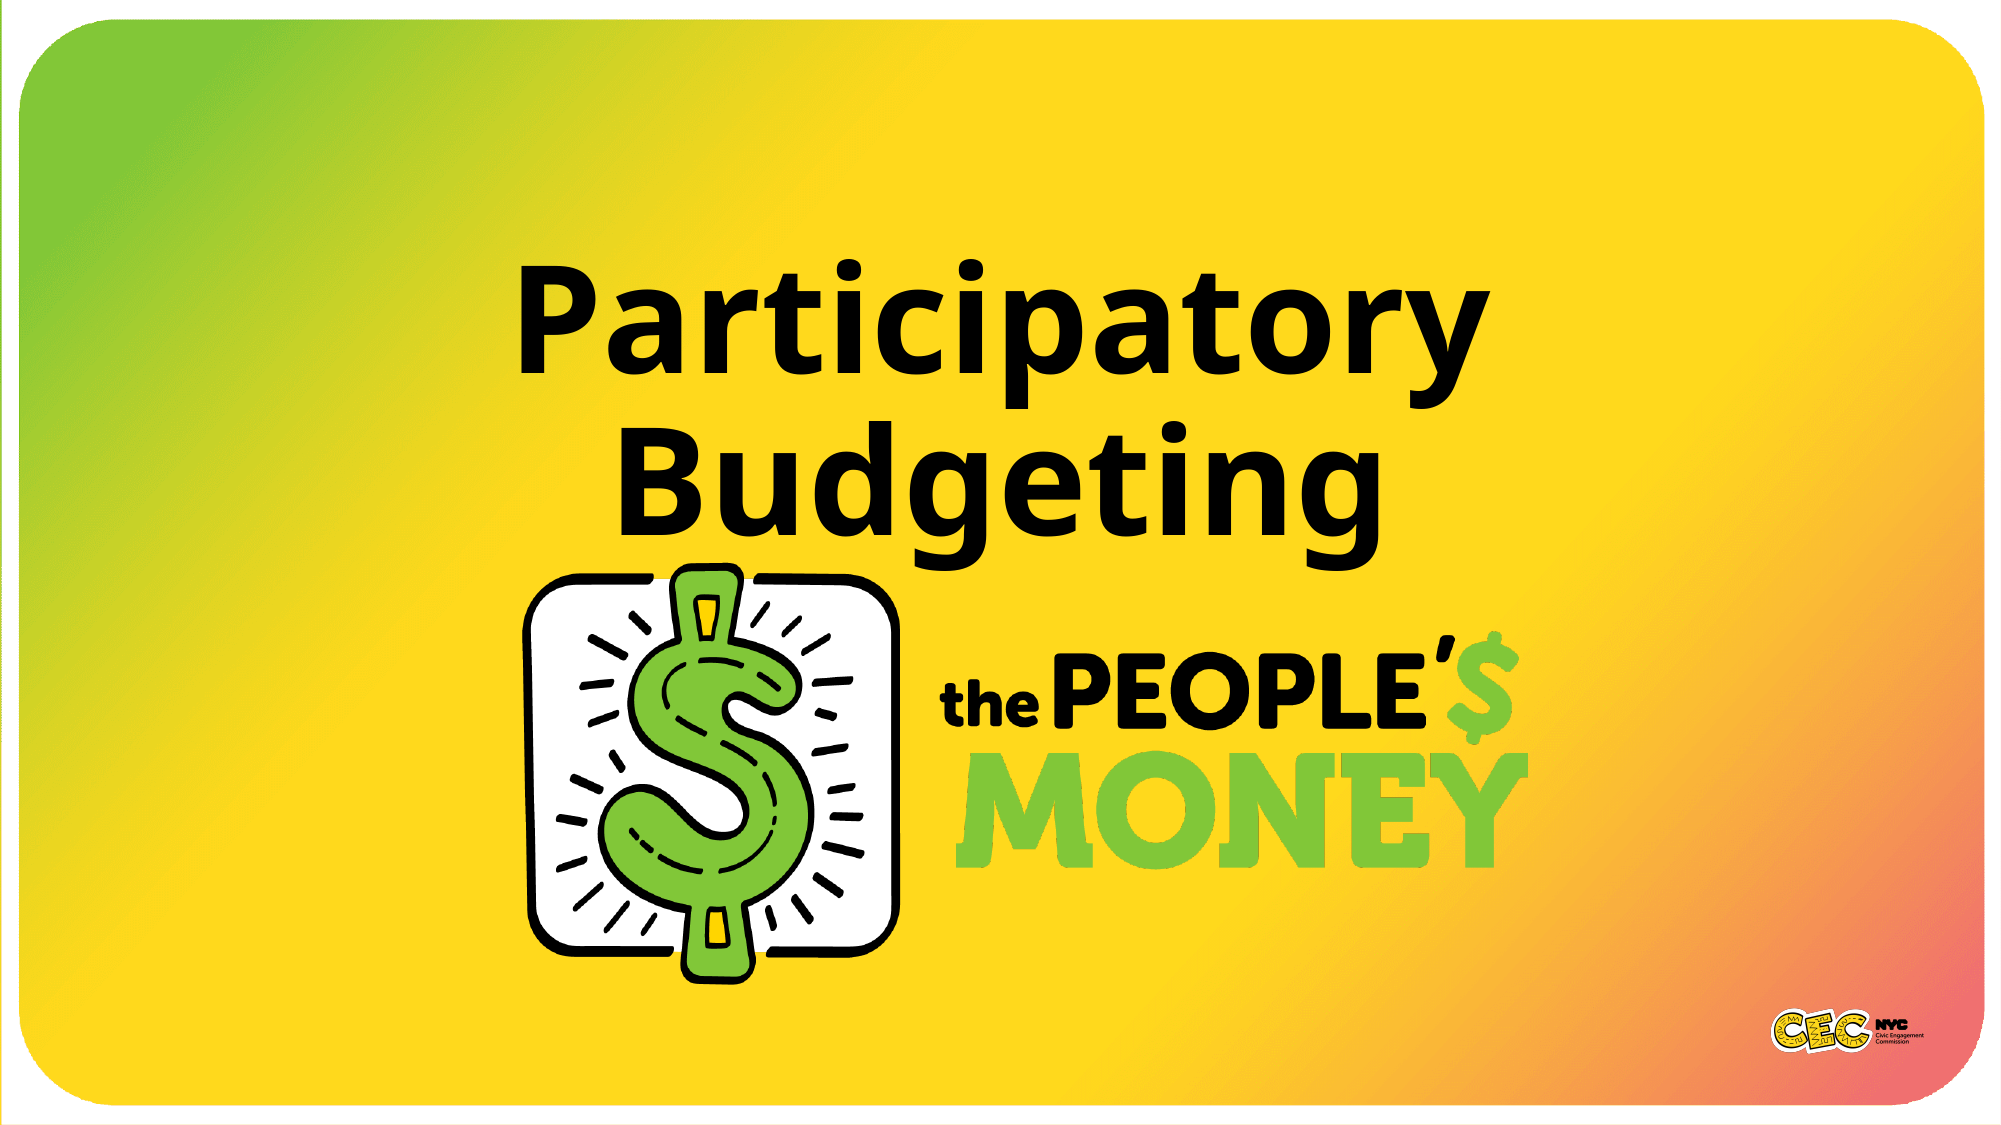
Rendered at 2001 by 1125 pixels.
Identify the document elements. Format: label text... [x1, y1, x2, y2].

picture [0, 0, 2001, 1125]
title Participatory Budgeting [137, 296, 1863, 515]
